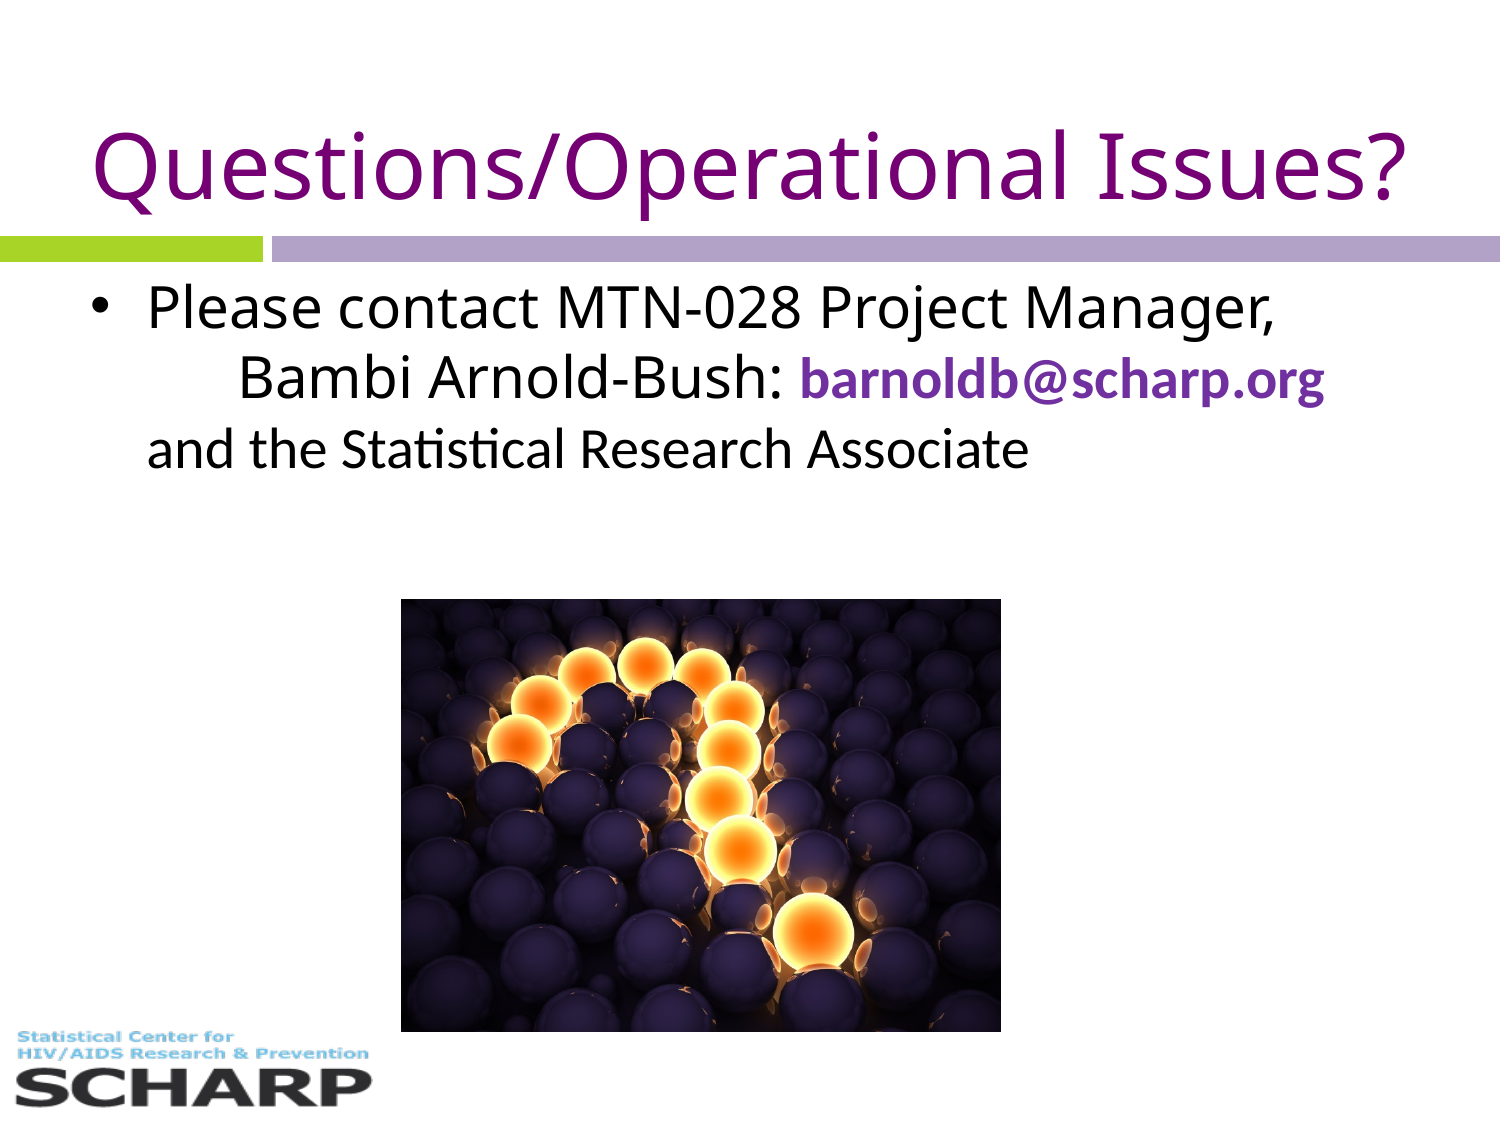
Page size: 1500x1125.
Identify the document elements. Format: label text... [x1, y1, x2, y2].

title Questions/Operational Issues? [75, 87, 1425, 238]
picture [12, 1028, 374, 1117]
picture [0, 236, 1500, 262]
list Please contact MTN-028 Project Manager, Bambi Arnold-Bush: barnoldb@scharp.org and the Statistical Research Associate [75, 262, 1425, 1048]
picture [401, 599, 1001, 1032]
